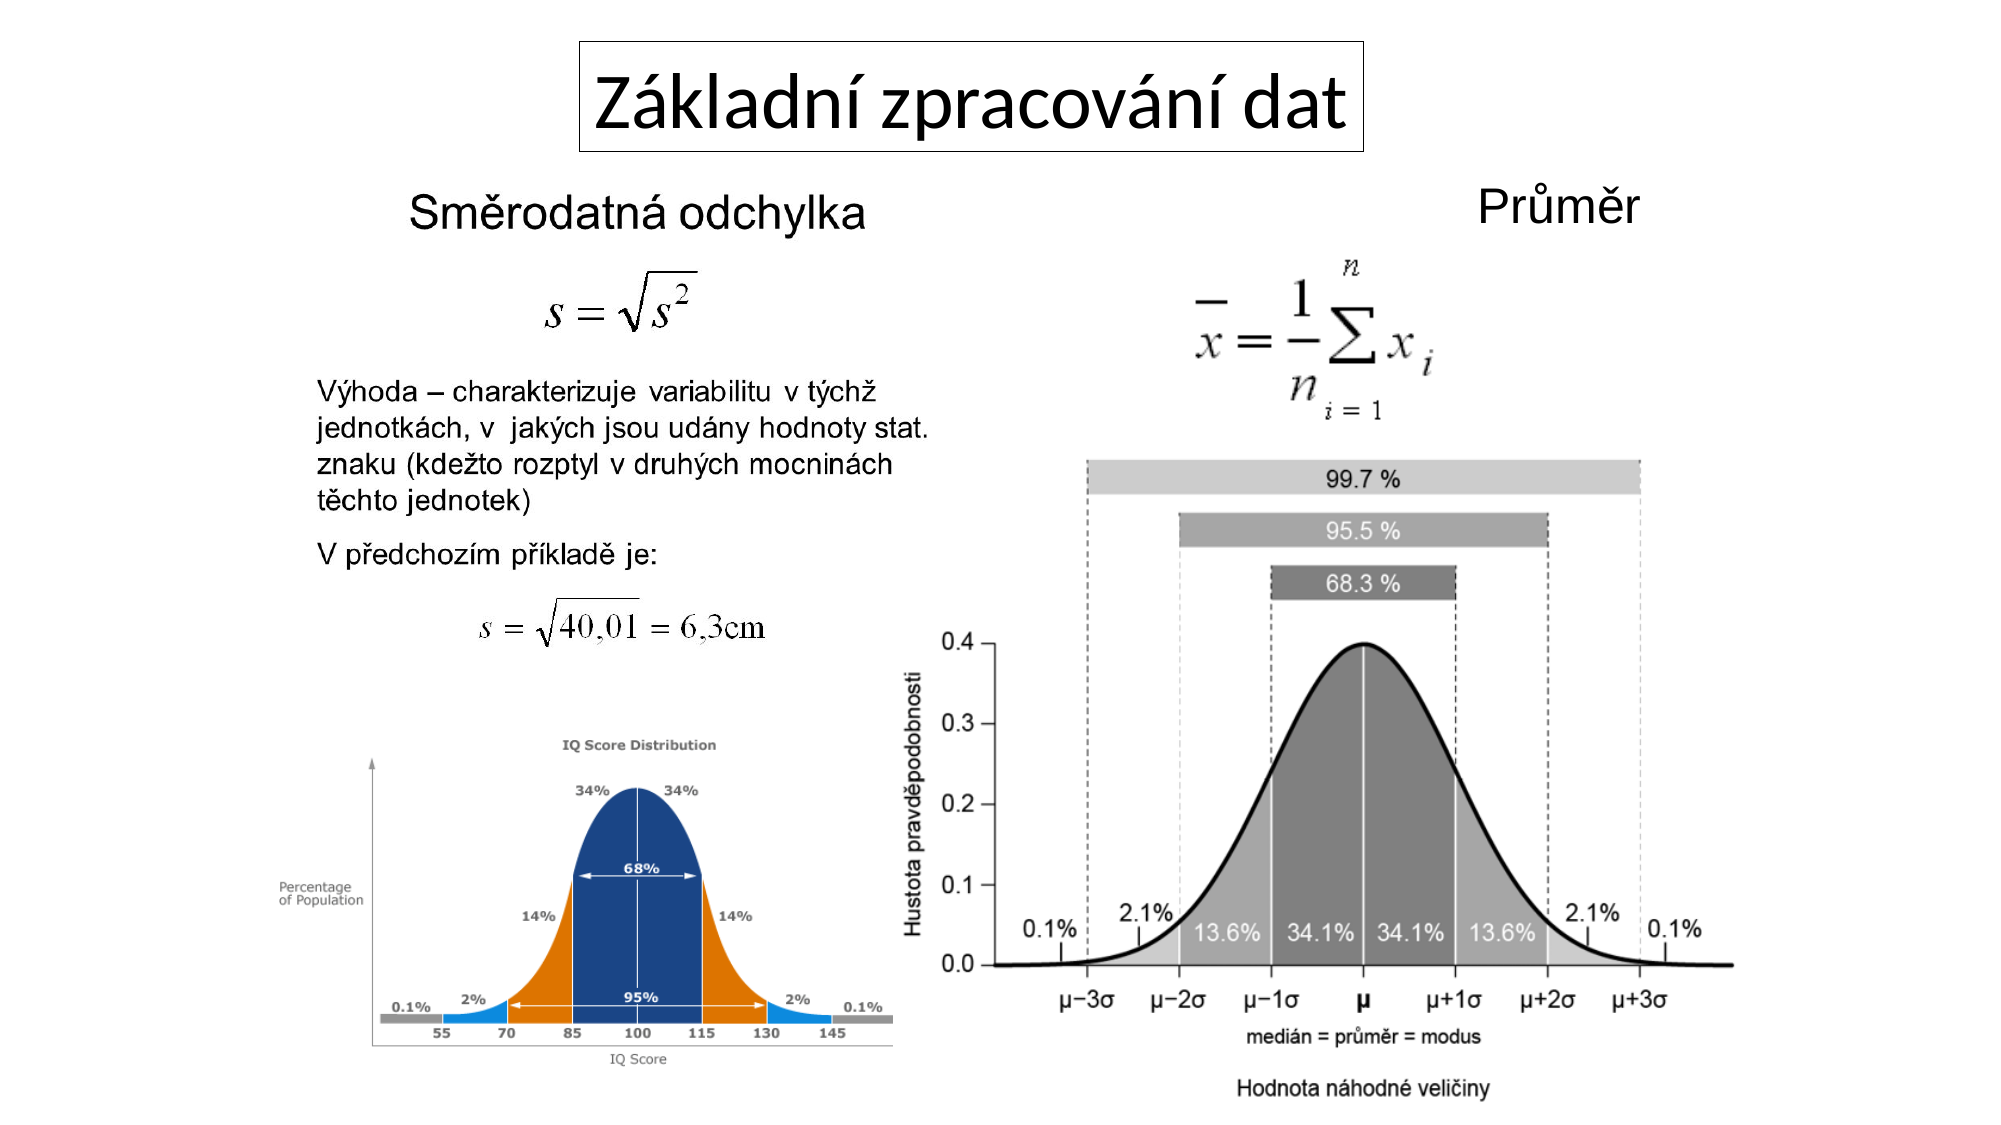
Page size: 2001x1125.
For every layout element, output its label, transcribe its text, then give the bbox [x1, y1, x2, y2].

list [251, 139, 1024, 719]
picture [1175, 248, 1458, 434]
text_box Základní zpracování dat [579, 41, 1364, 152]
text_box Průměr [1462, 166, 1657, 242]
picture [279, 449, 1739, 1108]
